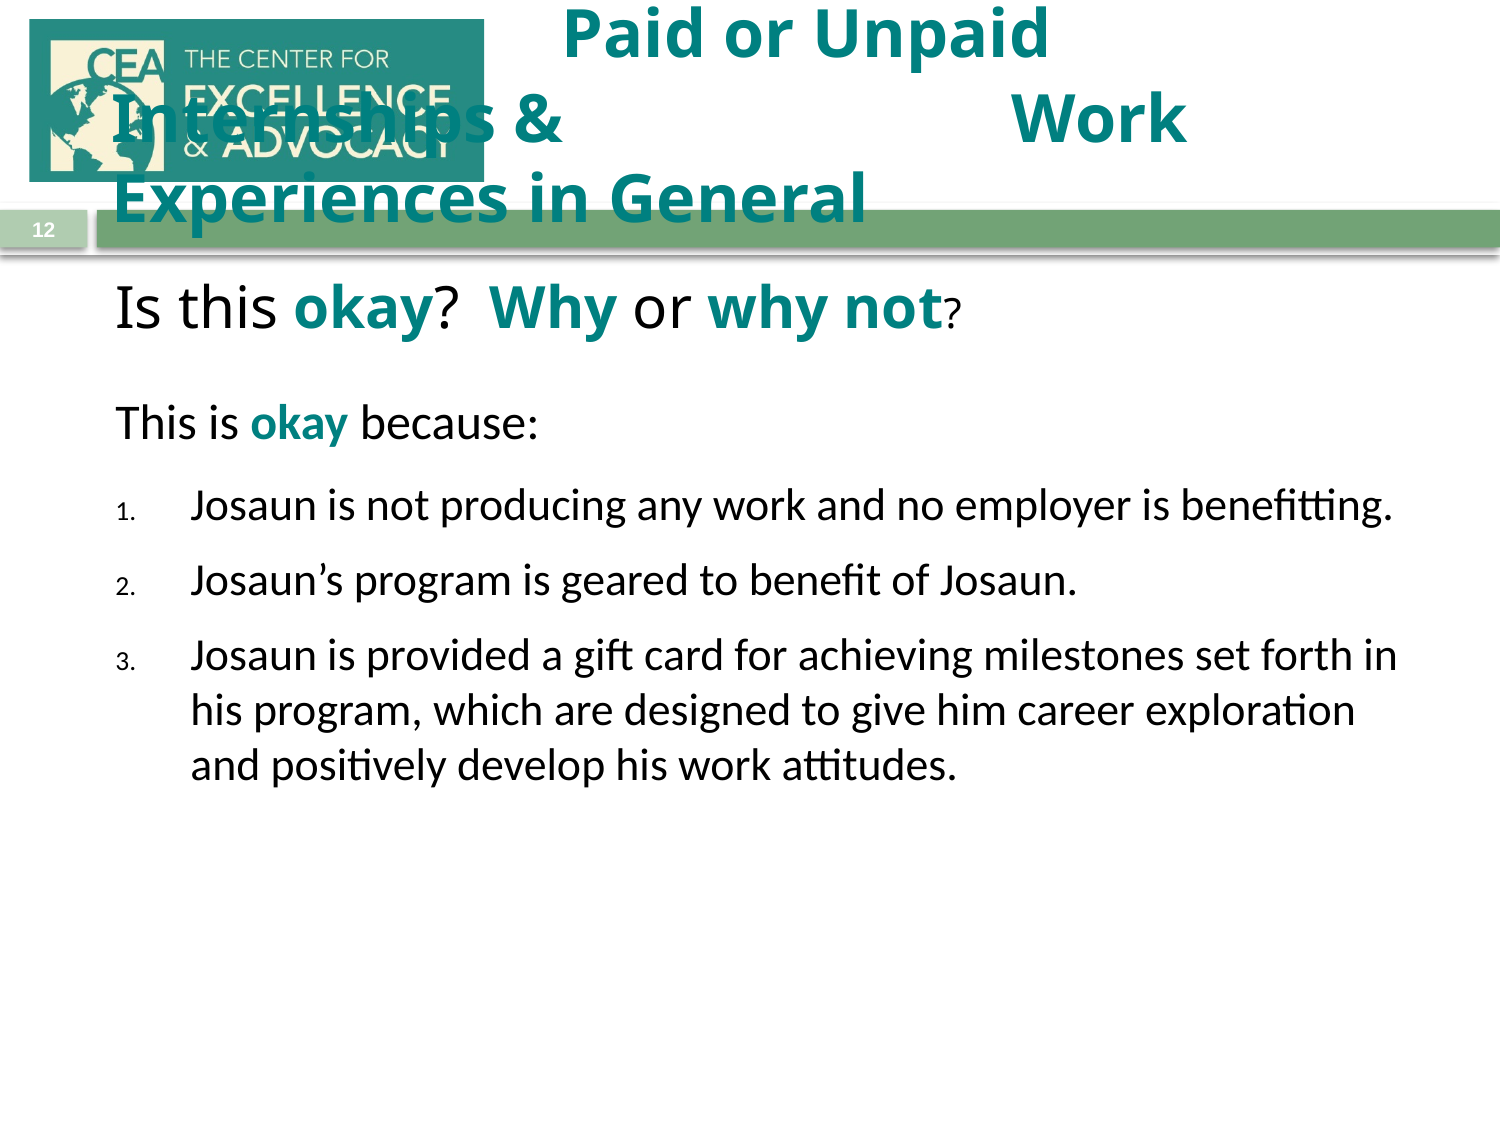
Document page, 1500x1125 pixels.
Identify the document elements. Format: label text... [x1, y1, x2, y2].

slide_number 12 [0, 208, 88, 249]
text_box Paid or Unpaid Internships & Work Experiences in General [486, 19, 1435, 182]
title [100, 37, 1439, 201]
list Is this okay? Why or why not? This is okay because: Josaun is not producing any work and no employer is benefitting. Josaun’s program is geared to benefit of Josaun. Josaun is provided a gift card for achieving milestones set forth in his program, which are designed to give him career exploration and positively develop his work attitudes. [100, 262, 1439, 1001]
picture [29, 18, 485, 183]
